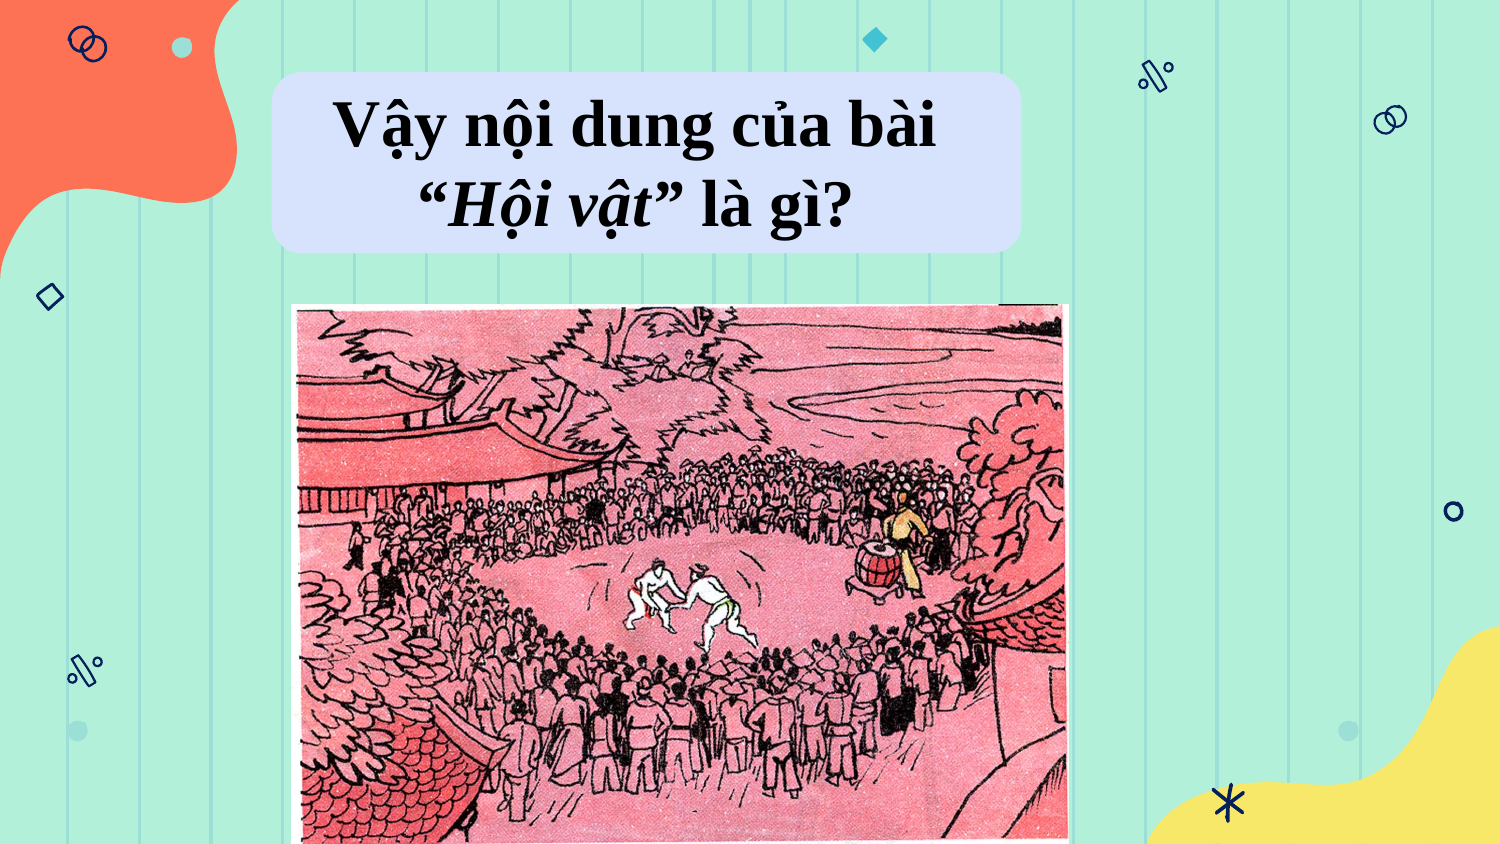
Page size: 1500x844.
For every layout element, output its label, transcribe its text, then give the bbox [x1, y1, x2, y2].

picture [291, 304, 1069, 844]
text_box Vậy nội dung của bài “Hội vật” là gì? [305, 72, 965, 247]
text_box [269, 70, 1024, 256]
